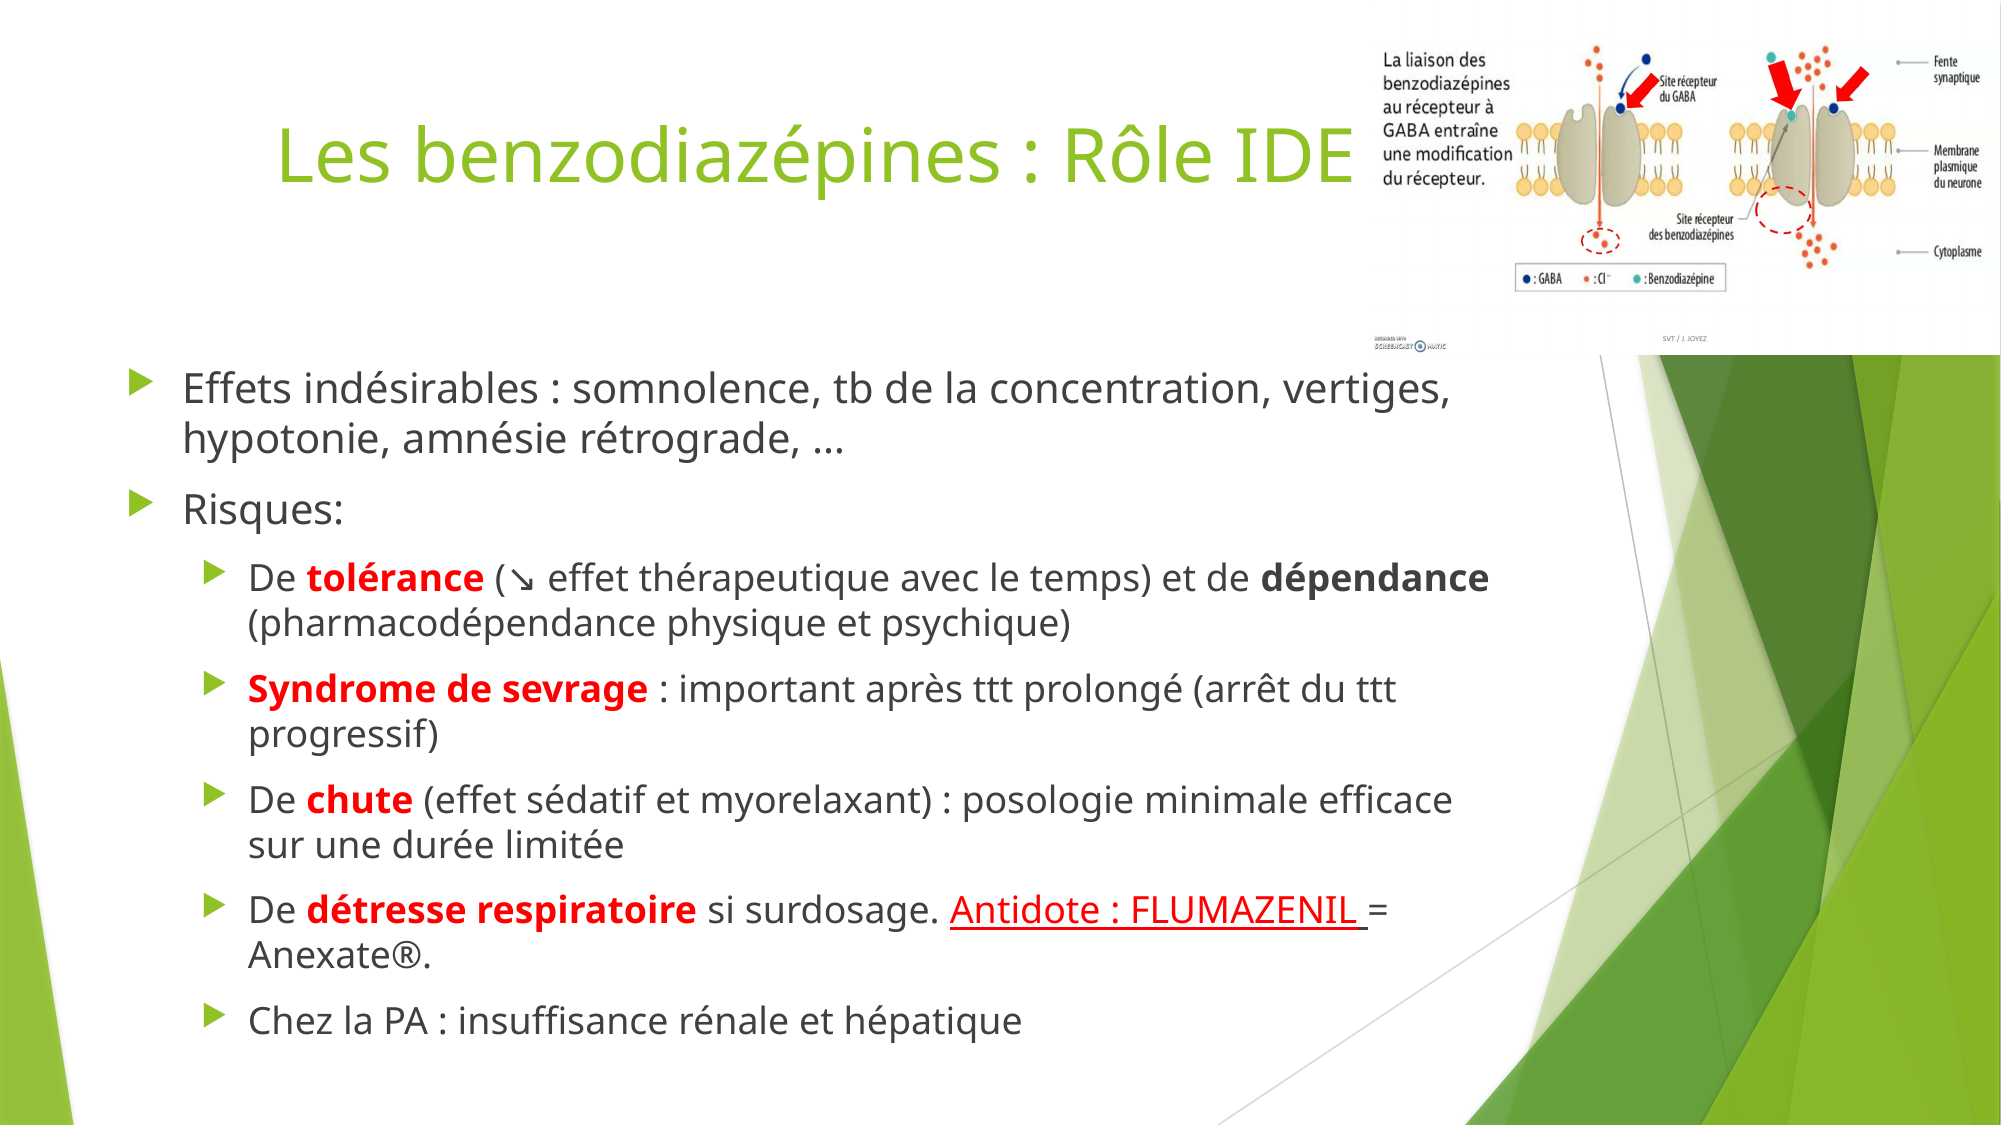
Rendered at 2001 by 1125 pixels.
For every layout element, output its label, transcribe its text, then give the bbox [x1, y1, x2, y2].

list Effets indésirables : somnolence, tb de la concentration, vertiges, hypotonie, amnésie rétrograde, … Risques: De tolérance (↘ effet thérapeutique avec le temps) et de dépendance (pharmacodépendance physique et psychique) Syndrome de sevrage : important après ttt prolongé (arrêt du ttt progressif) De chute (effet sédatif et myorelaxant) : posologie minimale efficace sur une durée limitée De détresse respiratoire si surdosage. Antidote : FLUMAZENIL = Anexate®. Chez la PA : insuffisance rénale et hépatique [111, 354, 1522, 1073]
picture [1369, 0, 2000, 355]
title Les benzodiazépines : Rôle IDE [111, 99, 1364, 317]
